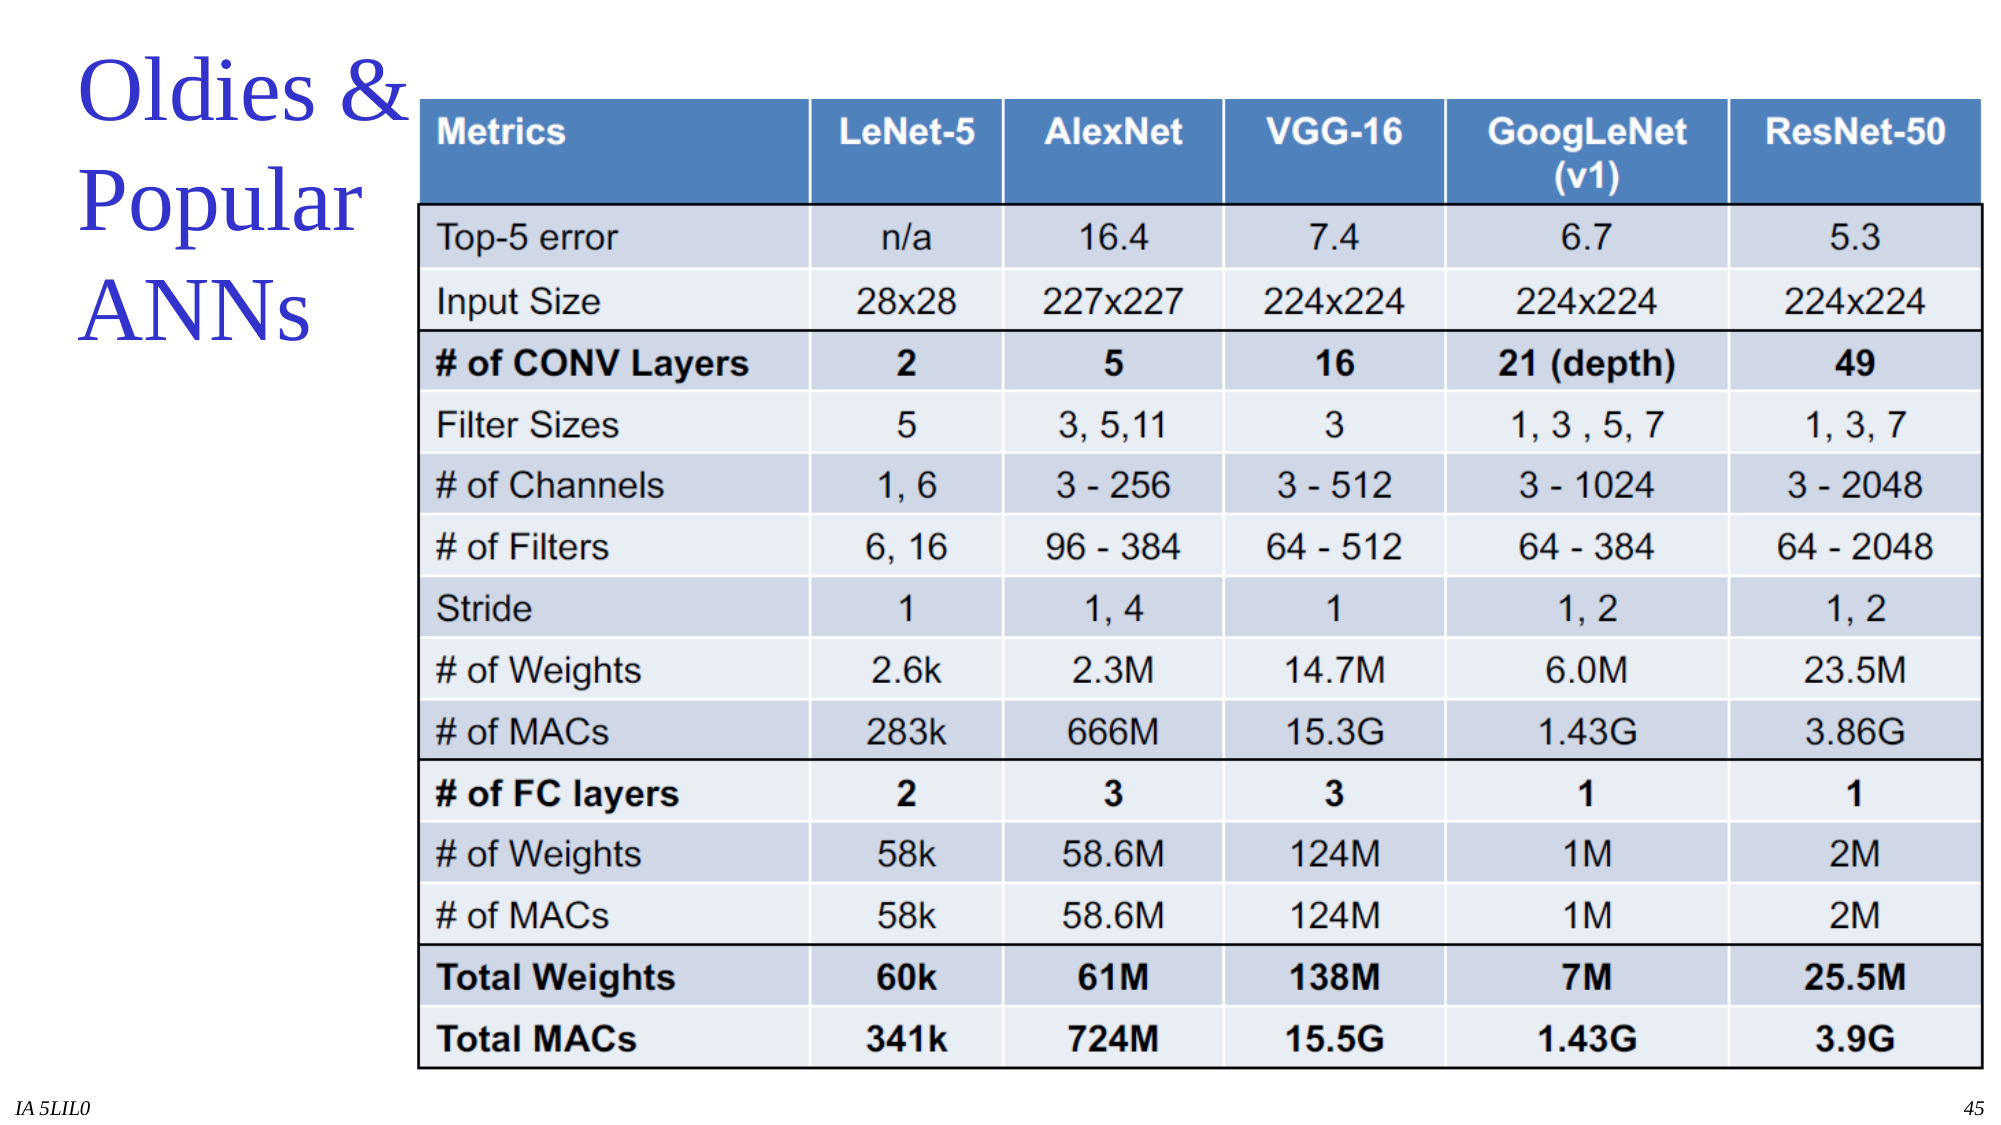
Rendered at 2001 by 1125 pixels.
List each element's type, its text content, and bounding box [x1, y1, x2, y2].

slide_number IA 5LIL0 [0, 1087, 417, 1125]
picture [416, 99, 1988, 1075]
title Oldies & Popular ANNs [62, 37, 551, 351]
slide_number 45 [1583, 1087, 2000, 1125]
